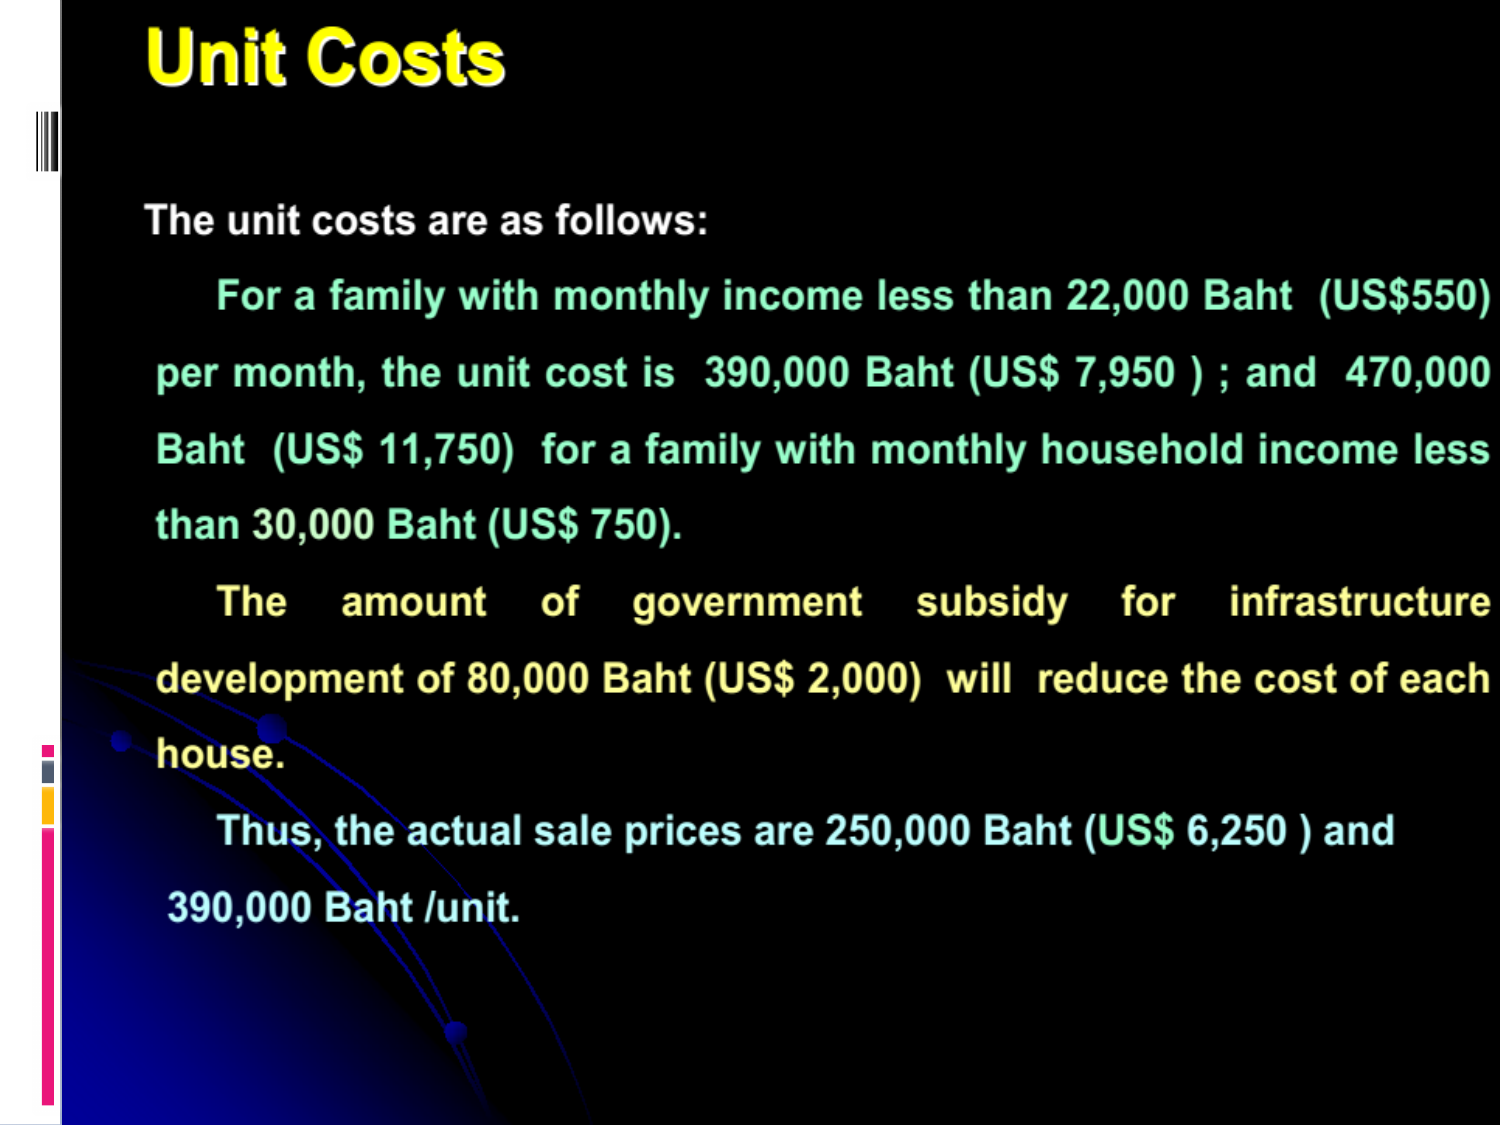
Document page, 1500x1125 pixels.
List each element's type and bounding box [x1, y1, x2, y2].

list [61, 0, 1500, 1125]
